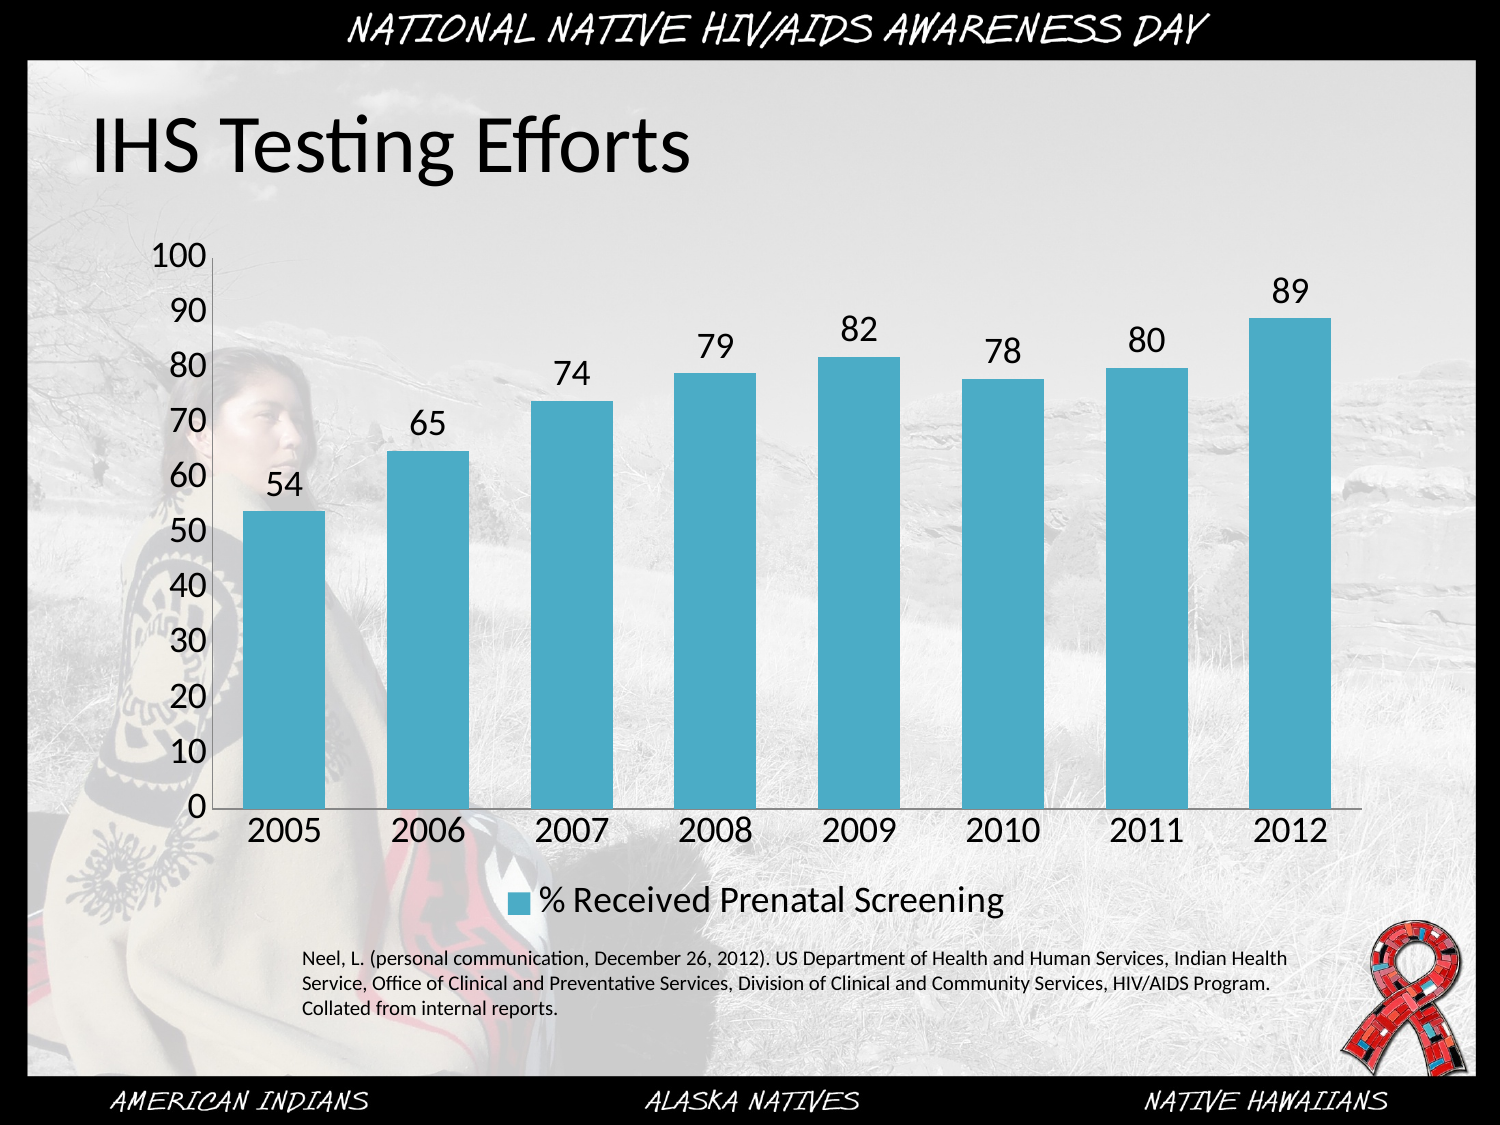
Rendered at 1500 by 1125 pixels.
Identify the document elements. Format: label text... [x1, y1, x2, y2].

picture [0, 0, 1500, 1125]
text_box Neel, L. (personal communication, December 26, 2012). US Department of Health and Human Services, Indian Health Service, Office of Clinical and Preventative Services, Division of Clinical and Community Services, HIV/AIDS Program. Collated from internal reports. [287, 939, 1350, 1028]
title IHS Testing Efforts [75, 45, 1425, 233]
chart [124, 224, 1388, 931]
